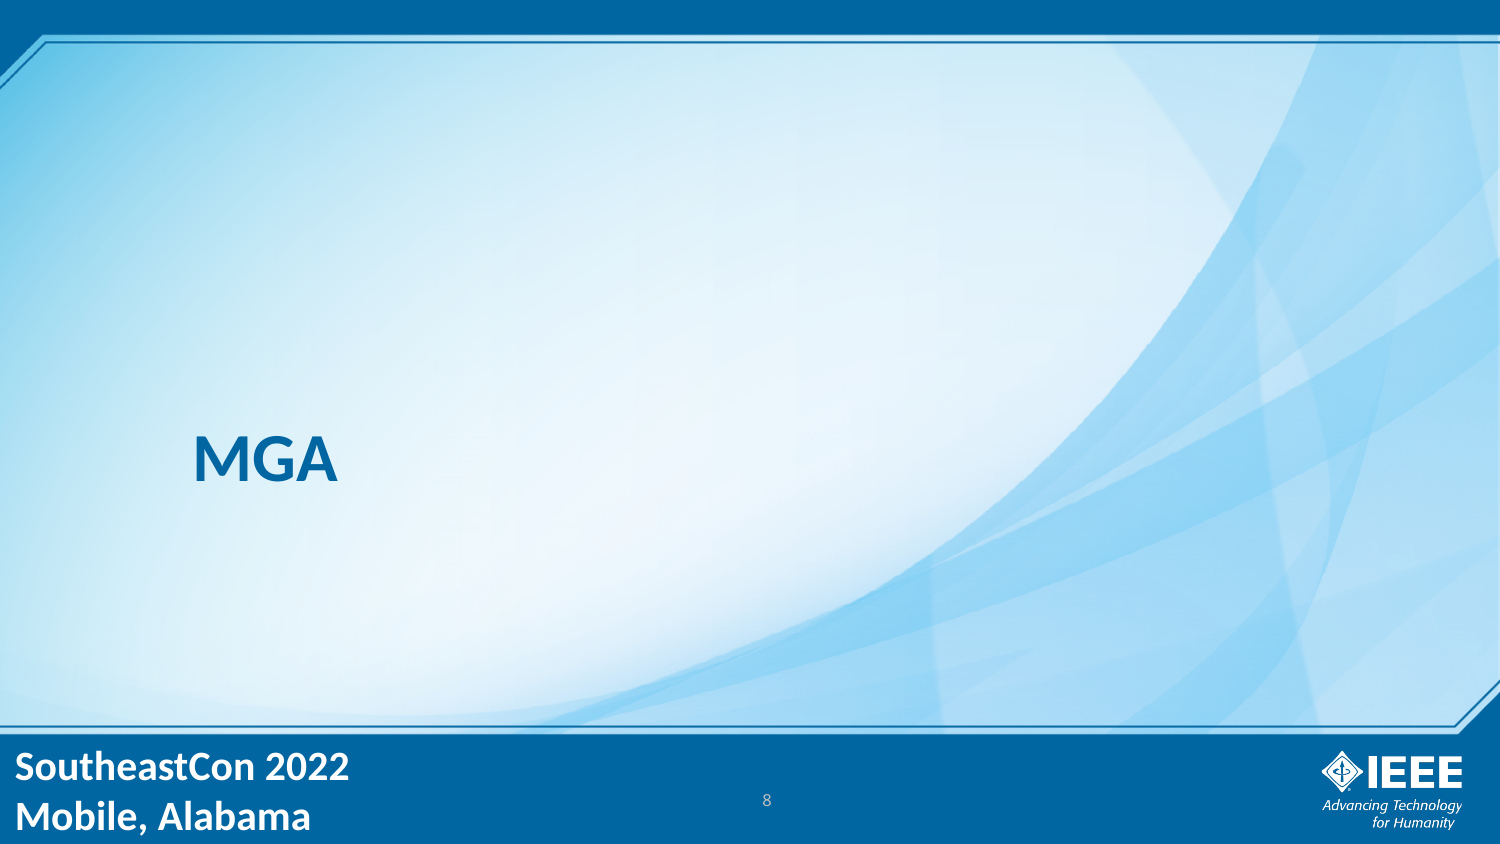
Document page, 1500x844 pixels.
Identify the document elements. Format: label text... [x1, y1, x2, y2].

slide_number 8 [727, 778, 807, 824]
picture [0, 0, 1500, 844]
title MGA [177, 402, 1472, 505]
